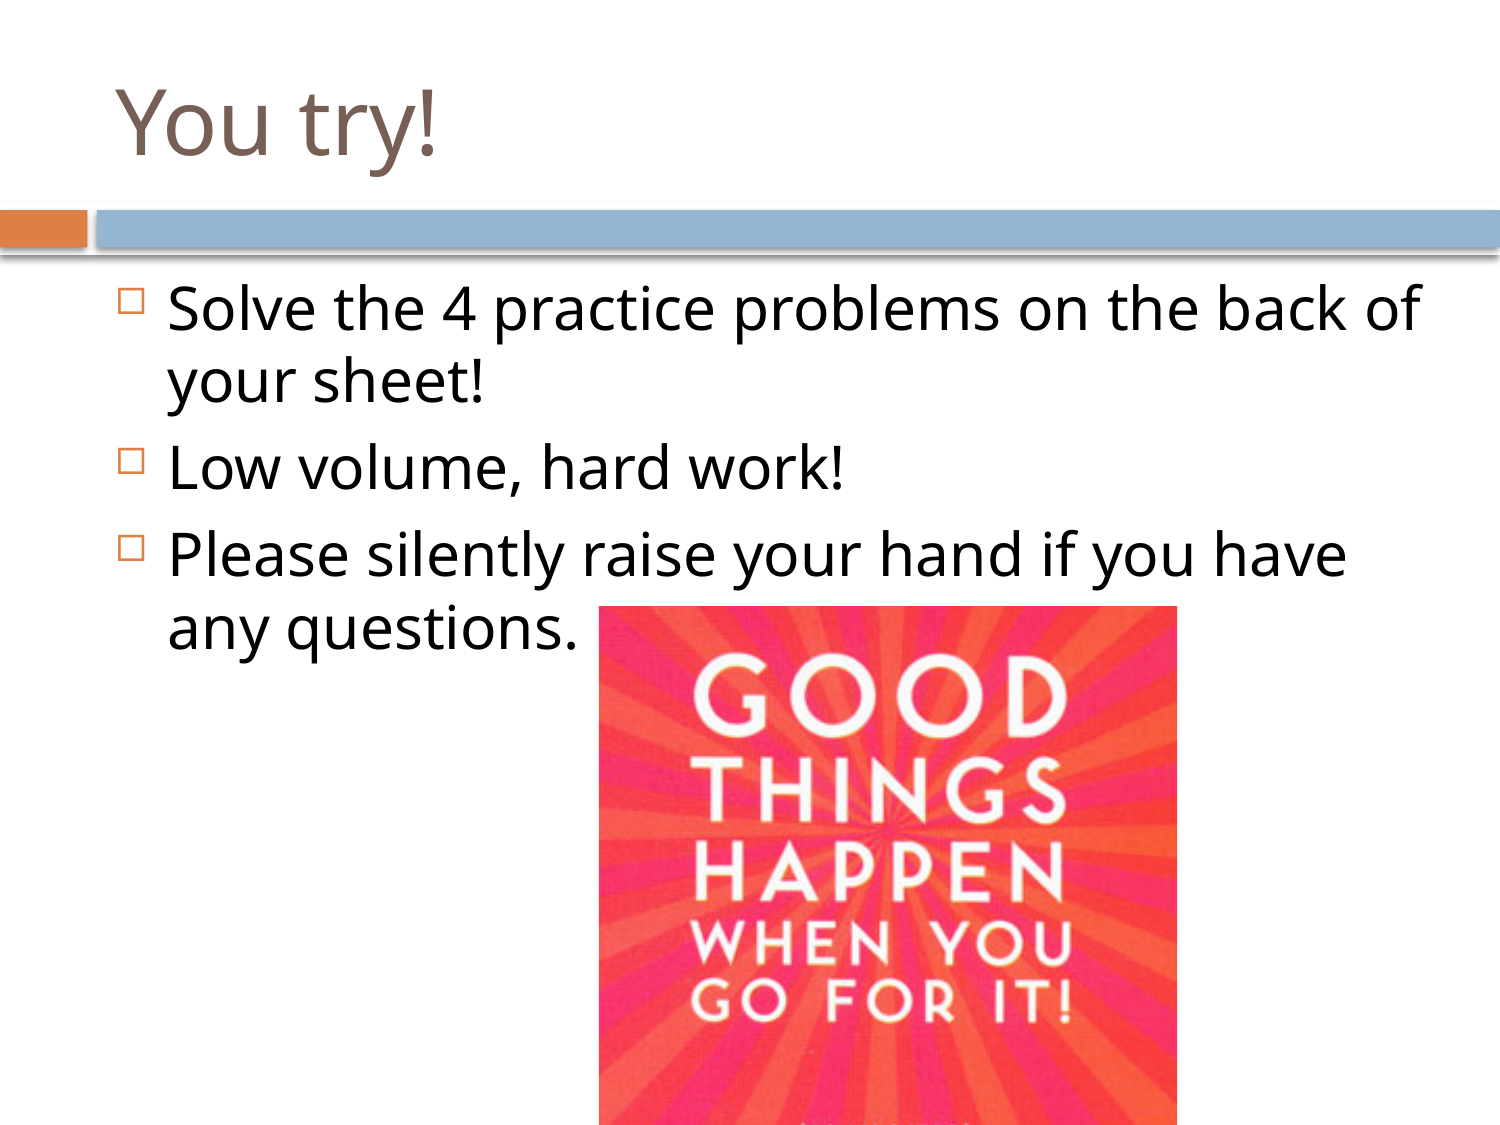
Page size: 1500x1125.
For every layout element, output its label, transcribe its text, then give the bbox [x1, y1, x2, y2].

list Solve the 4 practice problems on the back of your sheet! Low volume, hard work! Please silently raise your hand if you have any questions. [100, 262, 1438, 1000]
title You try! [100, 37, 1438, 200]
picture [598, 606, 1178, 1125]
